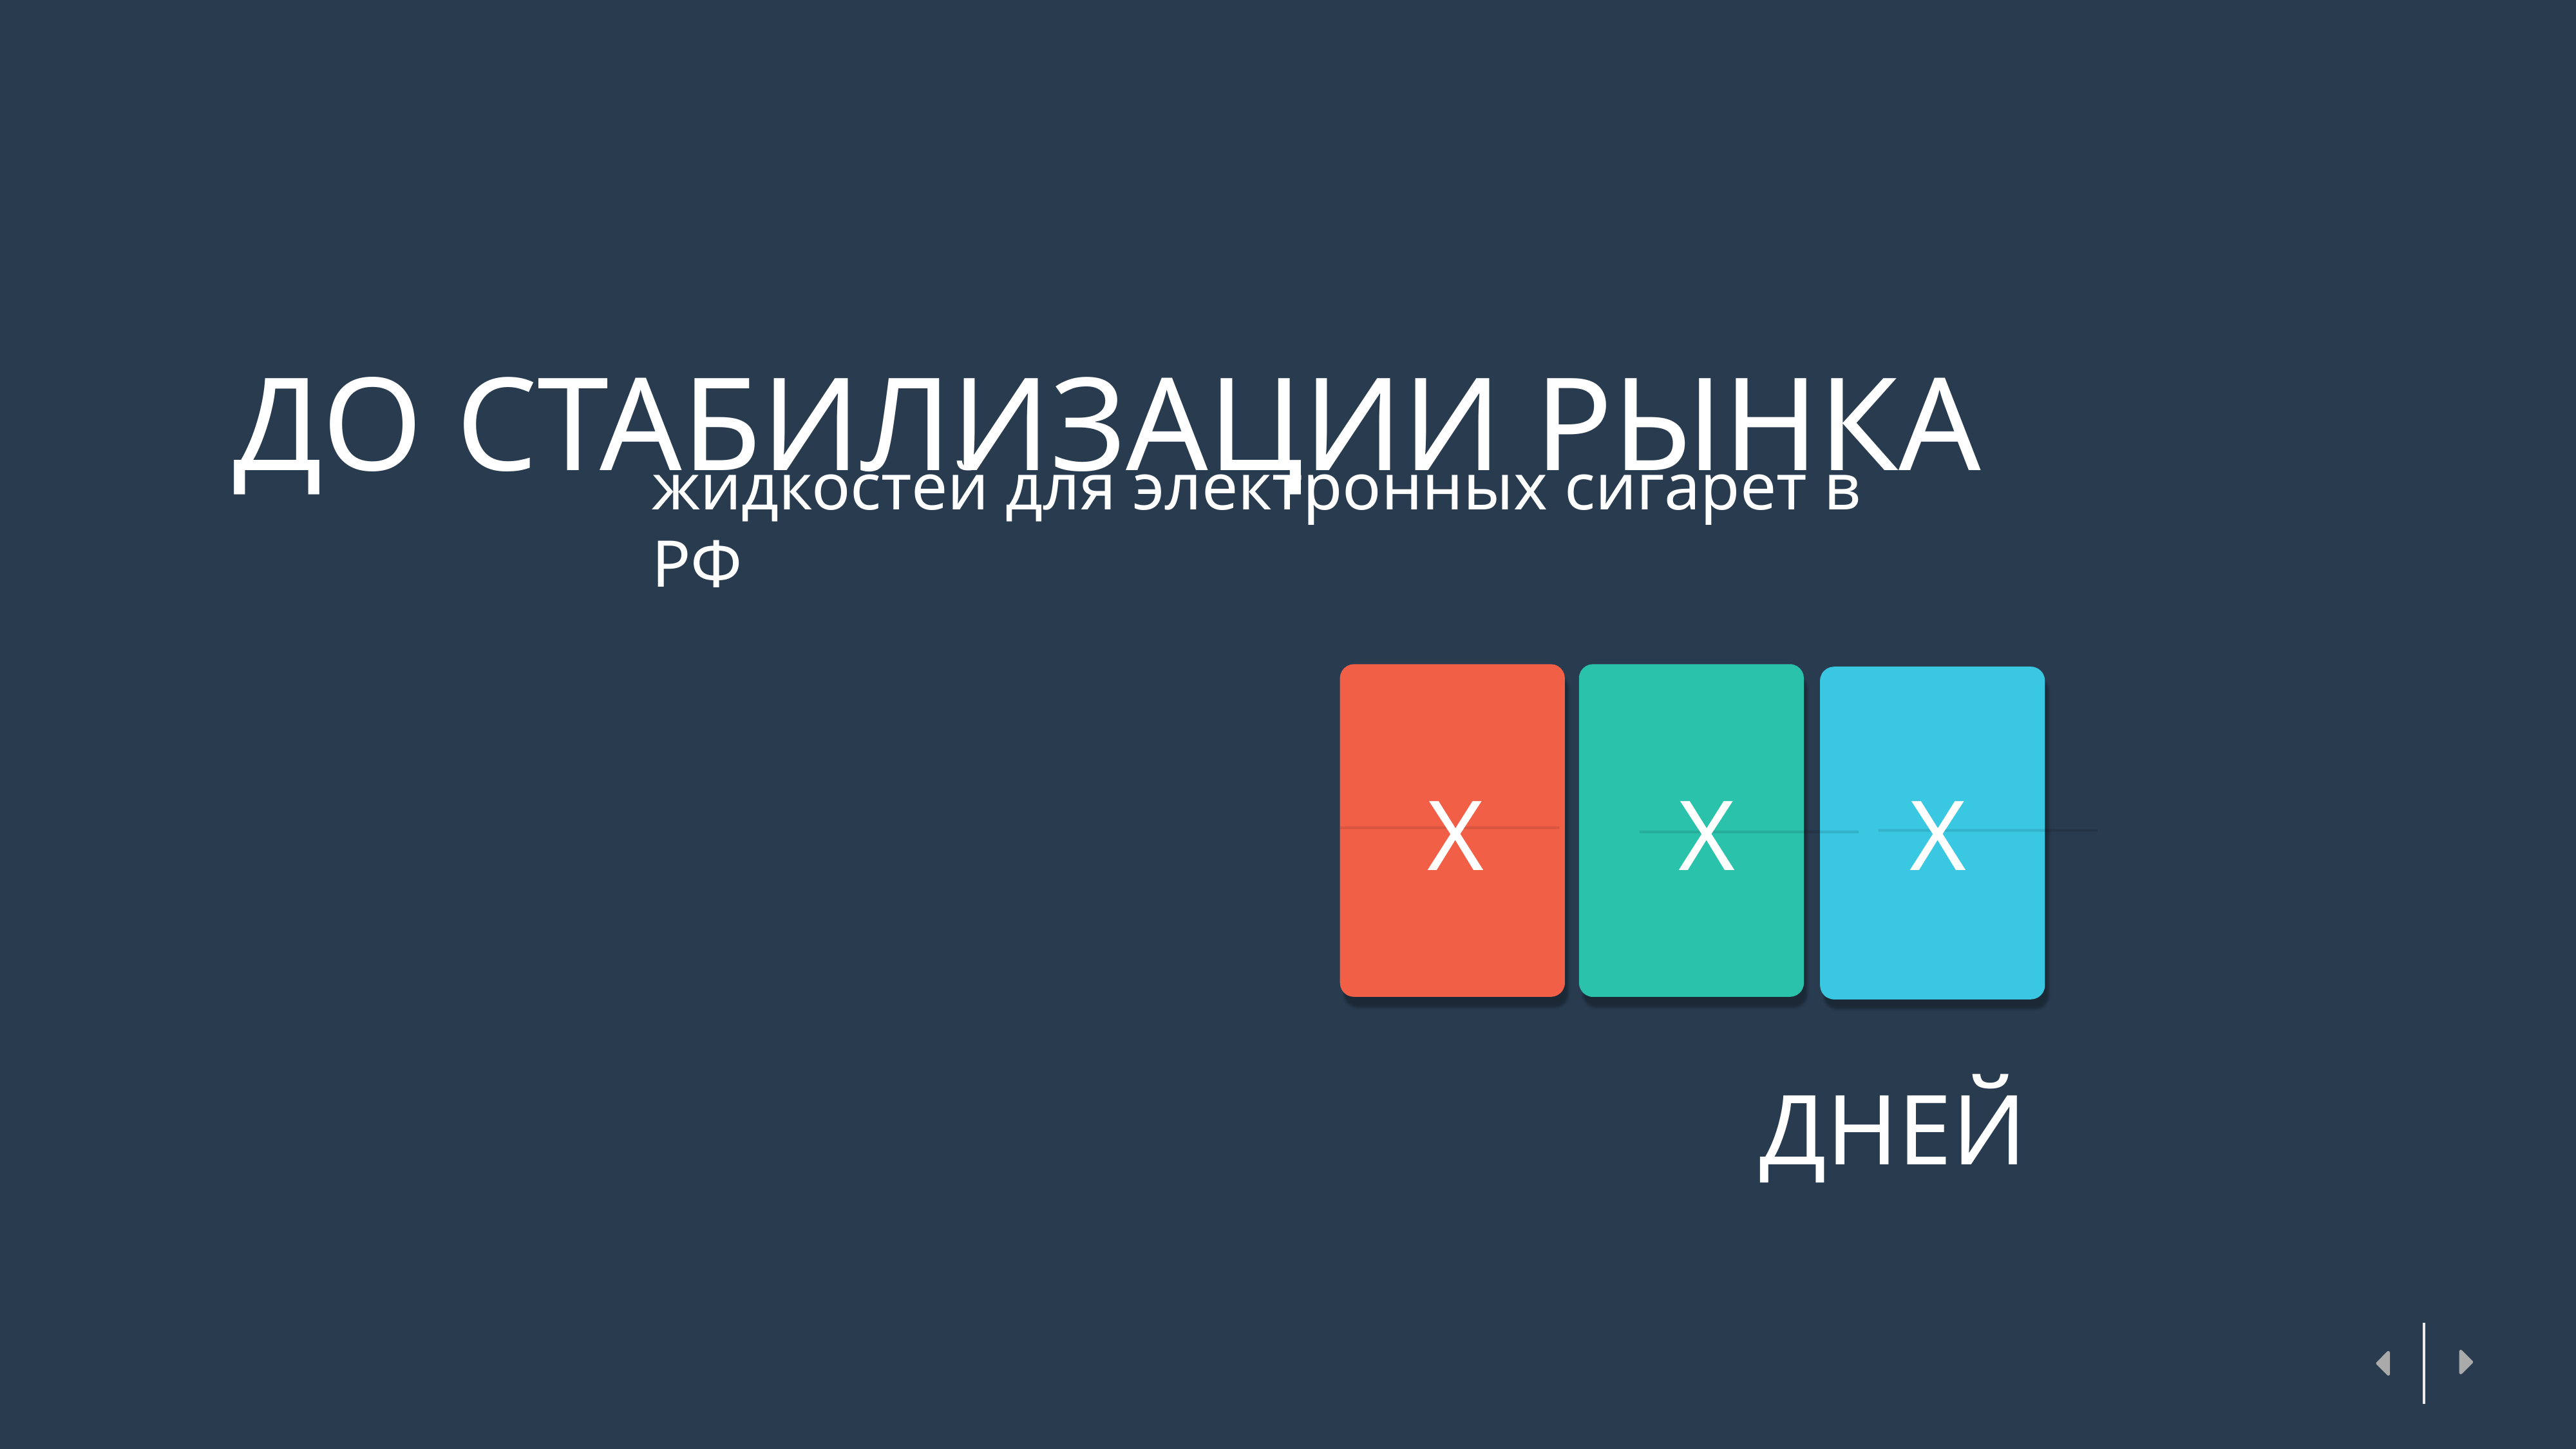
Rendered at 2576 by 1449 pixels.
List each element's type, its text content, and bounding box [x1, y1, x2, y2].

text_box X [1421, 768, 1500, 827]
text_box X [1673, 768, 1752, 831]
text_box [1340, 664, 1565, 997]
text_box [1820, 667, 2045, 999]
text_box X [1904, 836, 1982, 896]
text_box X [1904, 768, 1982, 829]
text_box ДО СТАБИЛИЗАЦИИ РЫНКА [227, 335, 2065, 502]
text_box X [1421, 833, 1500, 896]
text_box ДНЕЙ [1754, 1062, 2045, 1190]
text_box жидкостей для электронных сигарет в РФ [646, 478, 1974, 567]
text_box [1578, 664, 1804, 997]
text_box X [1673, 837, 1752, 896]
